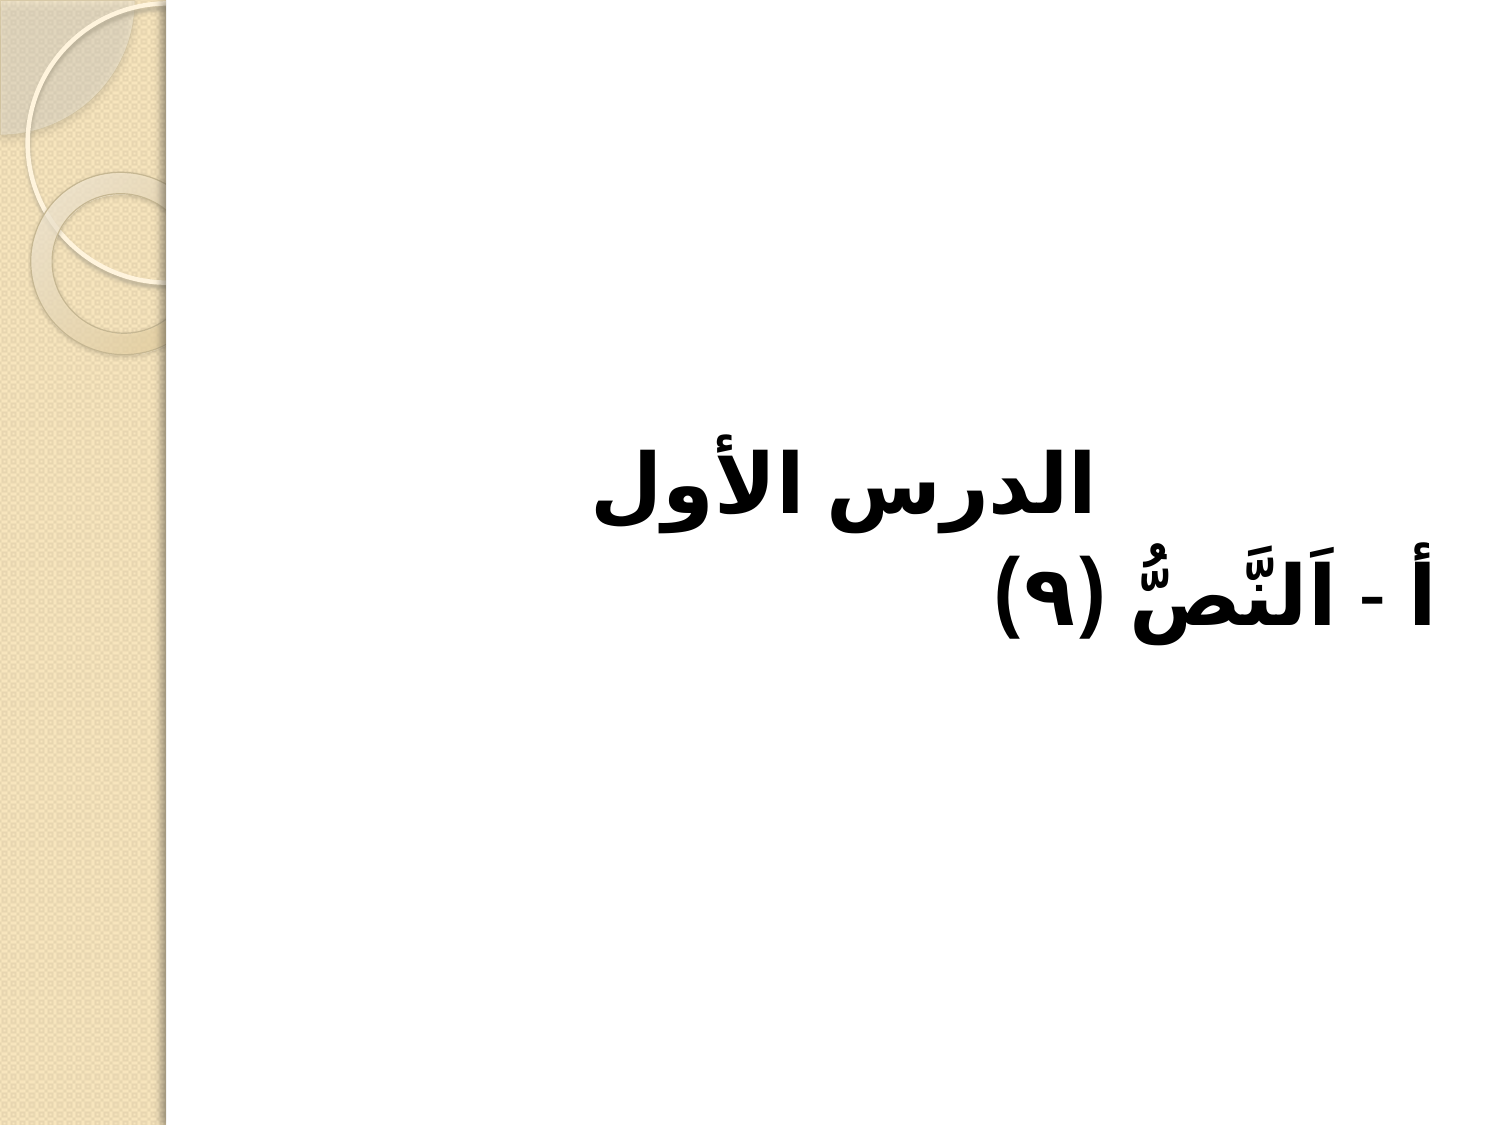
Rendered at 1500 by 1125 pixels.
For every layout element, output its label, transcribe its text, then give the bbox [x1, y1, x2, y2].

list الدرس الأول أ - اَلنَّصُّ (٩) [235, 237, 1466, 1025]
